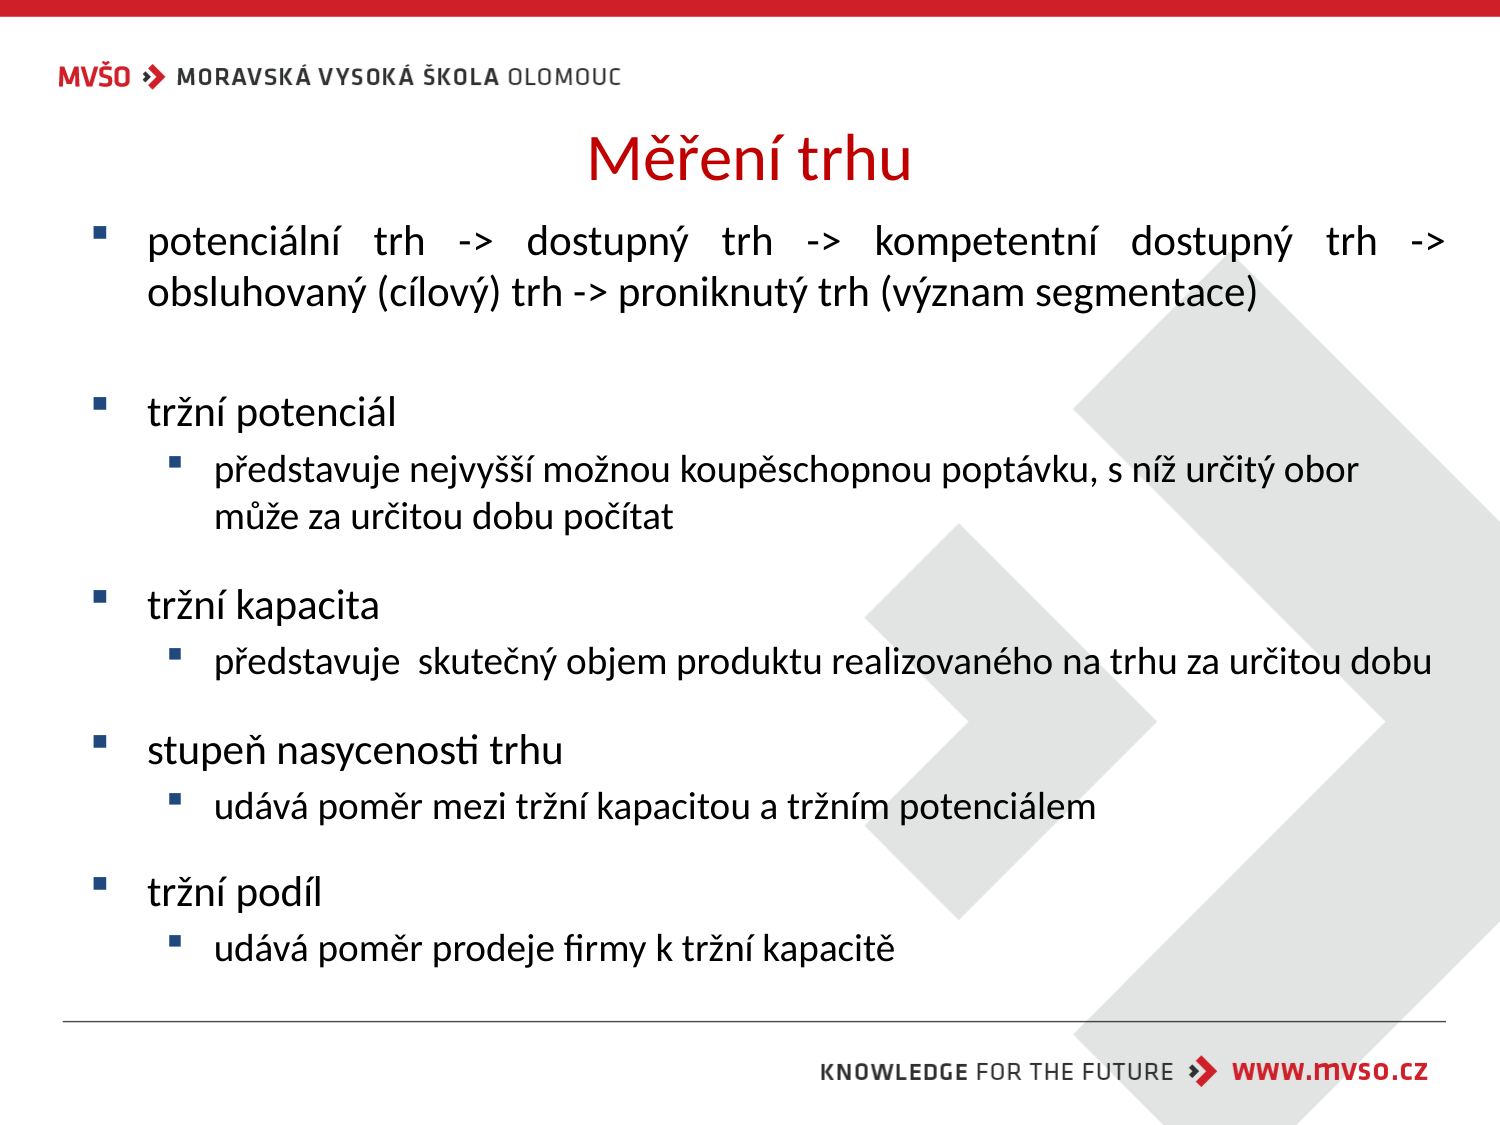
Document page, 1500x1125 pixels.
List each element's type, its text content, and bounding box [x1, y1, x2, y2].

list potenciální trh -> dostupný trh -> kompetentní dostupný trh -> obsluhovaný (cílový) trh -> proniknutý trh (význam segmentace) tržní potenciál představuje nejvyšší možnou koupěschopnou poptávku, s níž určitý obor může za určitou dobu počítat tržní kapacita představuje skutečný objem produktu realizovaného na trhu za určitou dobu stupeň nasycenosti trhu udává poměr mezi tržní kapacitou a tržním potenciálem tržní podíl udává poměr prodeje firmy k tržní kapacitě [75, 204, 1461, 1017]
picture [0, 0, 1500, 1125]
title Měření trhu [75, 102, 1425, 204]
